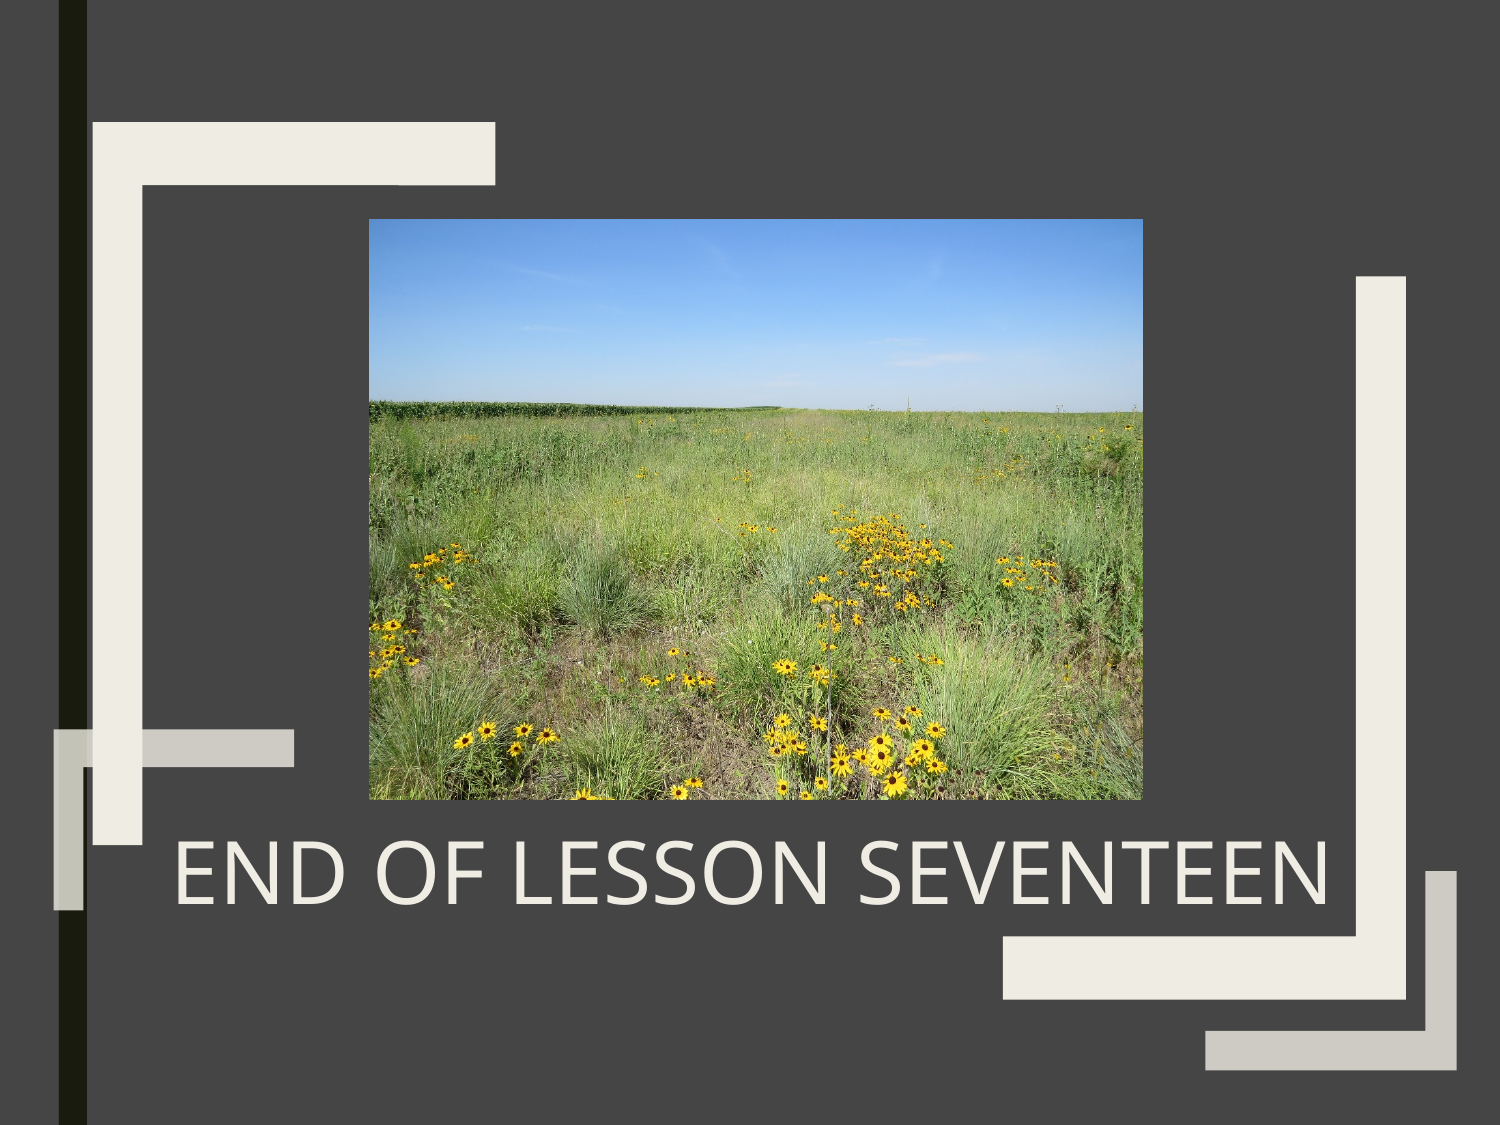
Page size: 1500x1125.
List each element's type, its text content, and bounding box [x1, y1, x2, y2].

title End of Lesson Seventeen [1406, 777, 1412, 931]
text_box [92, 122, 1406, 1000]
text_box [53, 729, 92, 911]
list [369, 220, 1143, 800]
text_box [1205, 871, 1457, 1071]
